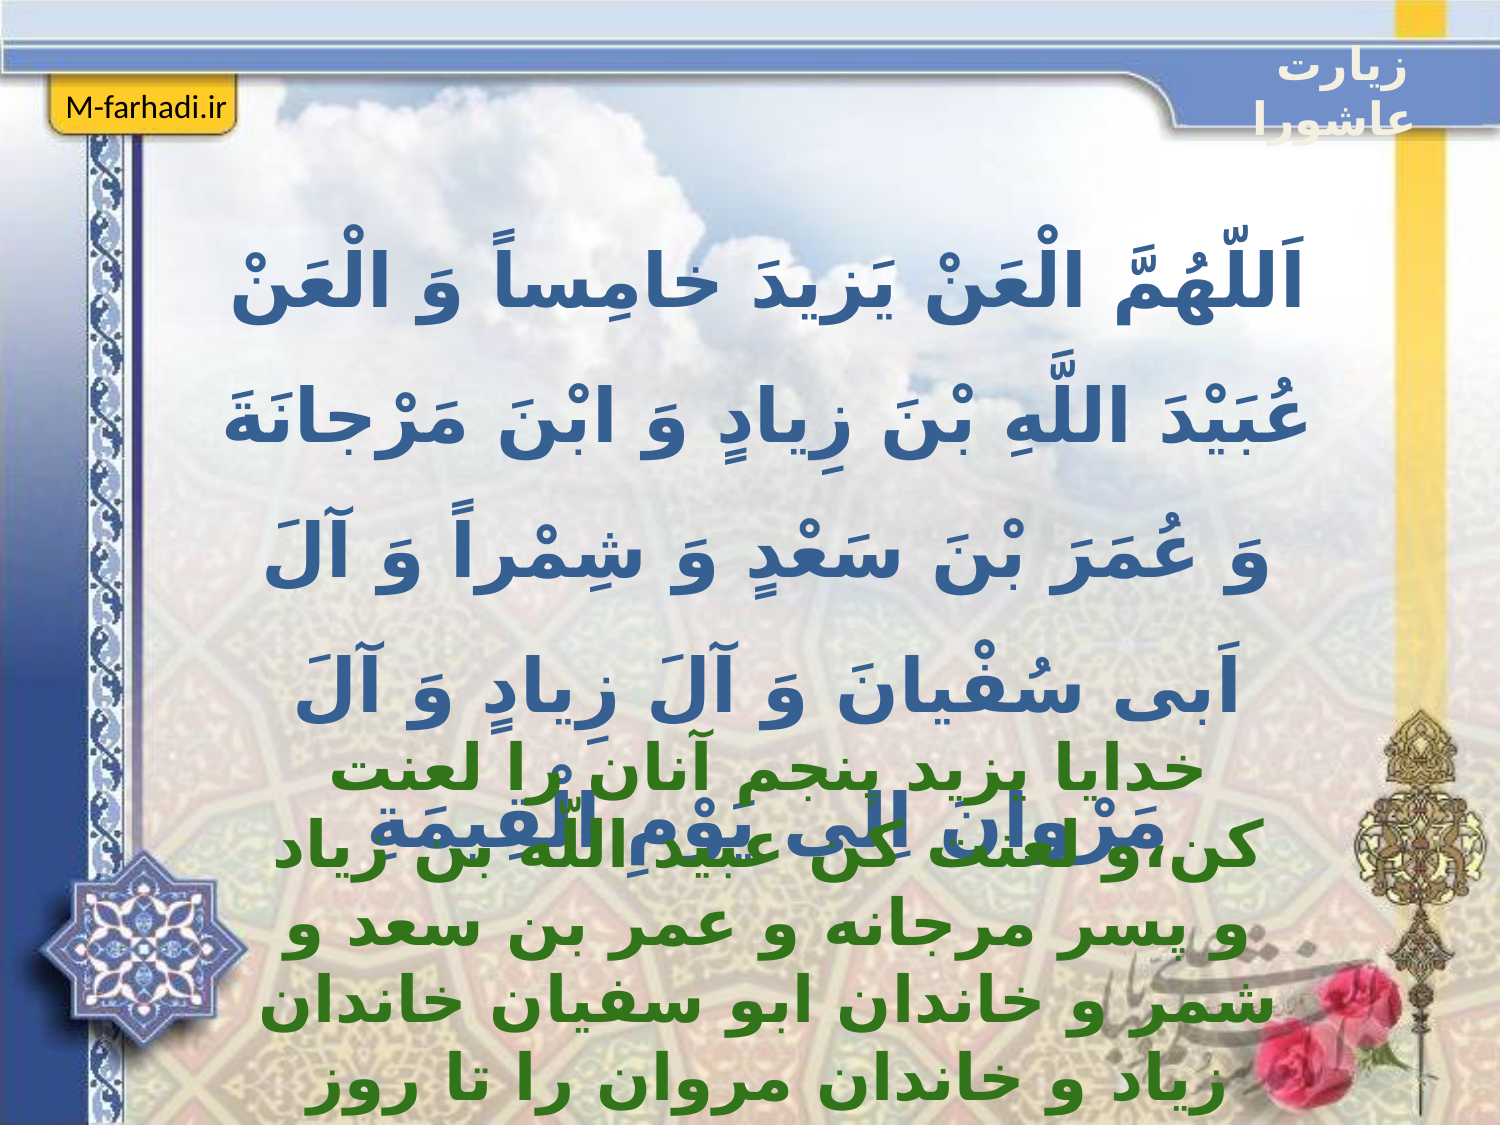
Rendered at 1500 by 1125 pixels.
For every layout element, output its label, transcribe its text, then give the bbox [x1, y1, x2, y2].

picture [0, 0, 1500, 1125]
text_box خدايا يزيد پنجم‏ آنان را لعنت كن،و لعنت كن عبيد اللّه بن زياد و پسر مرجانه و عمر بن سعد و شمر و خاندان ابو سفيان خاندان زياد و خاندان مروان را تا روز قيامت [231, 718, 1306, 1125]
text_box M-farhadi.ir [41, 78, 242, 173]
text_box زیارت عاشورا [1185, 52, 1484, 127]
text_box اَللّهُمَّ الْعَنْ يَزيدَ خامِساً وَ الْعَنْ عُبَيْدَ اللَّهِ بْنَ زِيادٍ وَ ابْنَ مَرْجانَةَ وَ عُمَرَ بْنَ سَعْدٍ وَ شِمْراً وَ آلَ اَبى سُفْيانَ وَ آلَ زِيادٍ وَ آلَ مَرْوانَ اِلى يَوْمِ الْقِيمَةِ [182, 179, 1353, 870]
